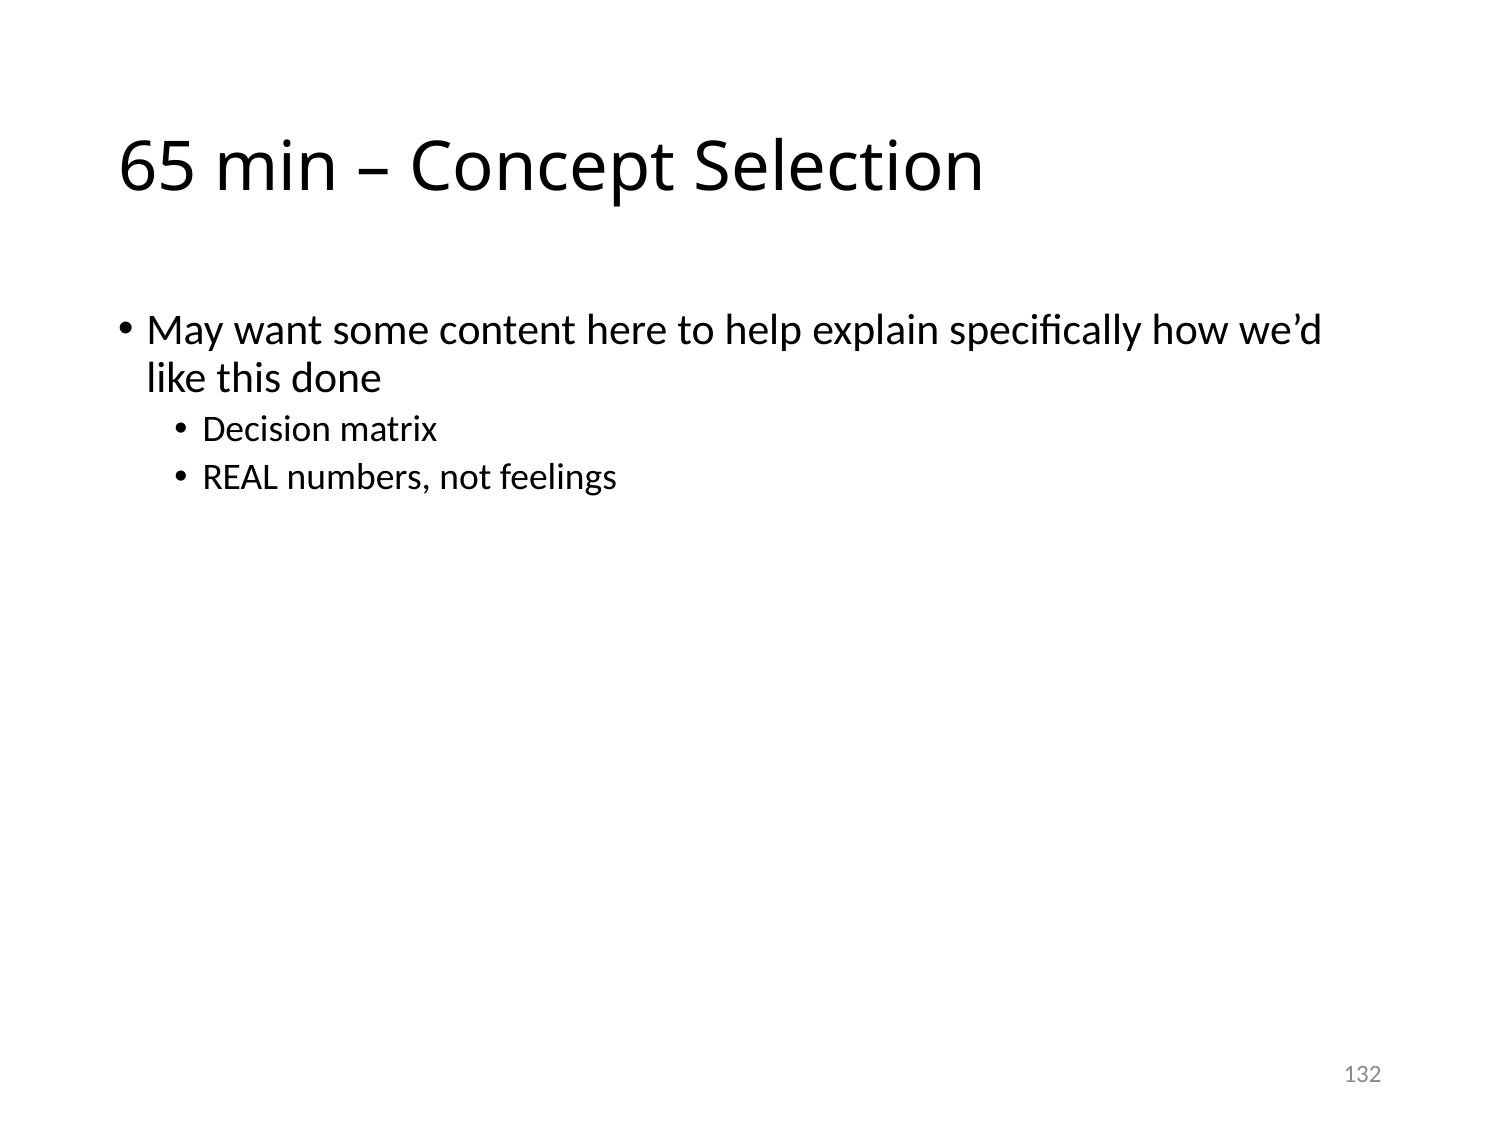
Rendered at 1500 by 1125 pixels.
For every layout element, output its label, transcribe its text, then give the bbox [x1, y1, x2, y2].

list May want some content here to help explain specifically how we’d like this done Decision matrix REAL numbers, not feelings [103, 299, 1397, 1014]
title 65 min – Concept Selection [103, 59, 1397, 278]
slide_number 132 [1059, 1042, 1397, 1103]
